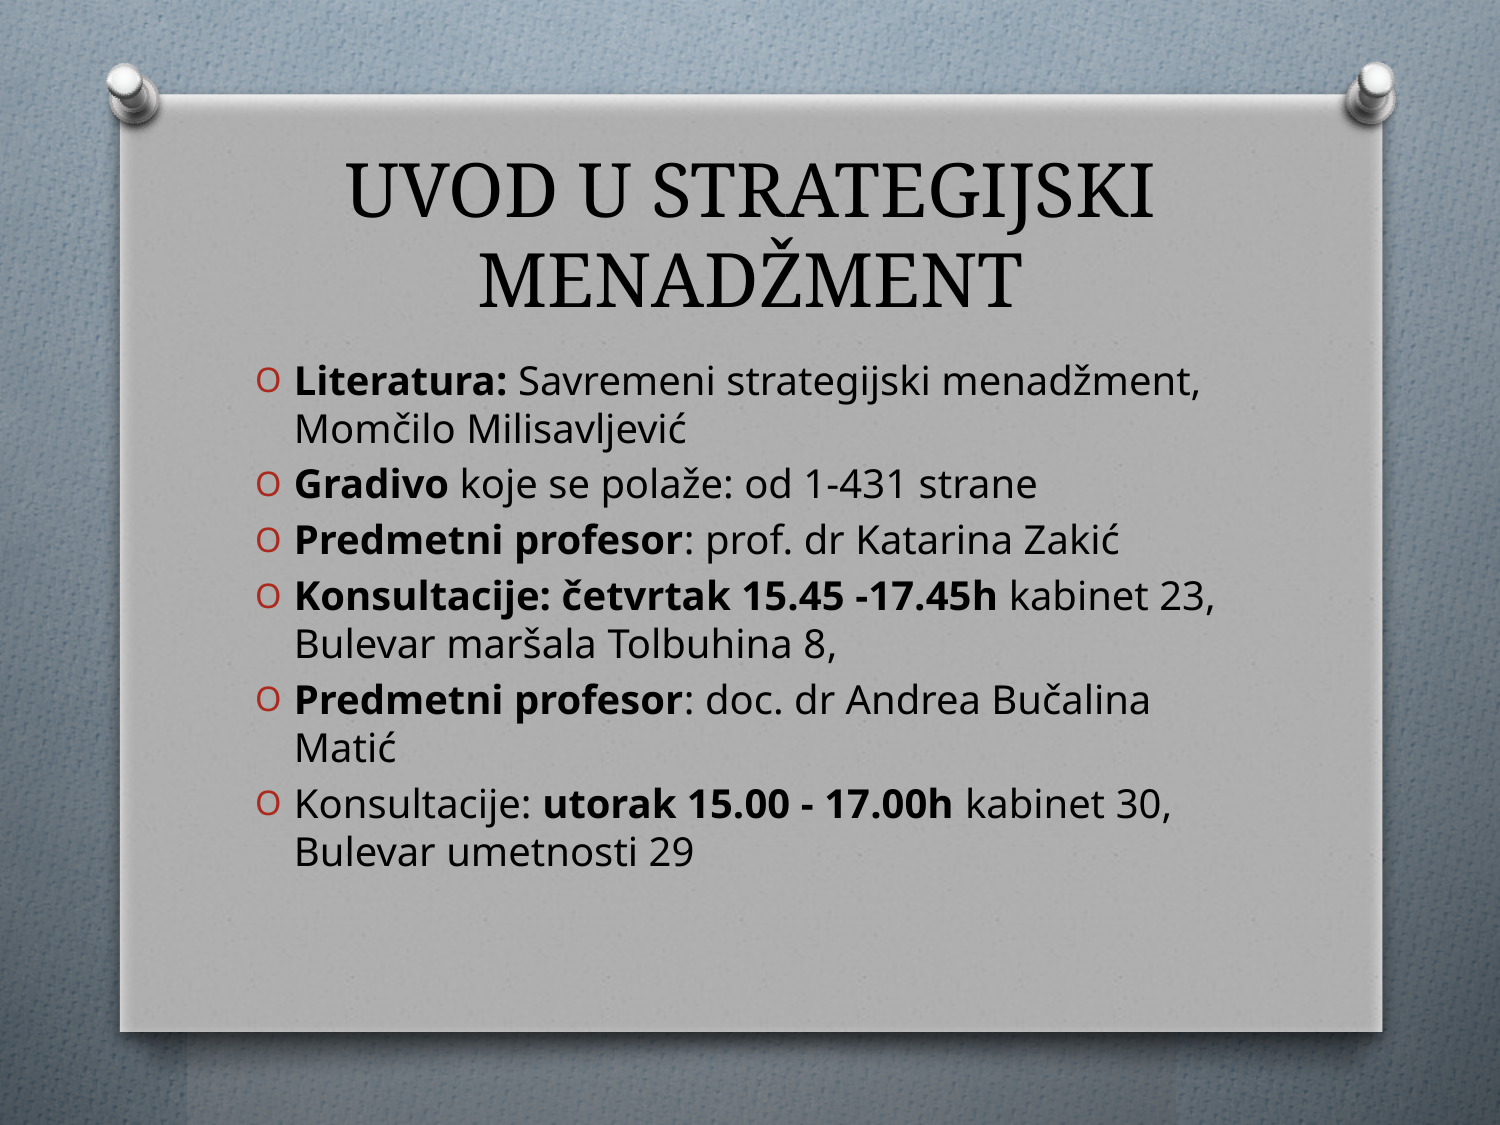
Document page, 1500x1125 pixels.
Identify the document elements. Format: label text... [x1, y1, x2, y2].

picture [75, 29, 198, 153]
title UVOD U STRATEGIJSKI MENADŽMENT [179, 134, 1323, 332]
list Literatura: Savremeni strategijski menadžment, Momčilo Milisavljević Gradivo koje se polaže: od 1-431 strane Predmetni profesor: prof. dr Katarina Zakić Konsultacije: četvrtak 15.45 -17.45h kabinet 23, Bulevar maršala Tolbuhina 8, Predmetni profesor: doc. dr Andrea Bučalina Matić Konsultacije: utorak 15.00 - 17.00h kabinet 30, Bulevar umetnosti 29 [240, 347, 1257, 939]
picture [1317, 35, 1439, 156]
